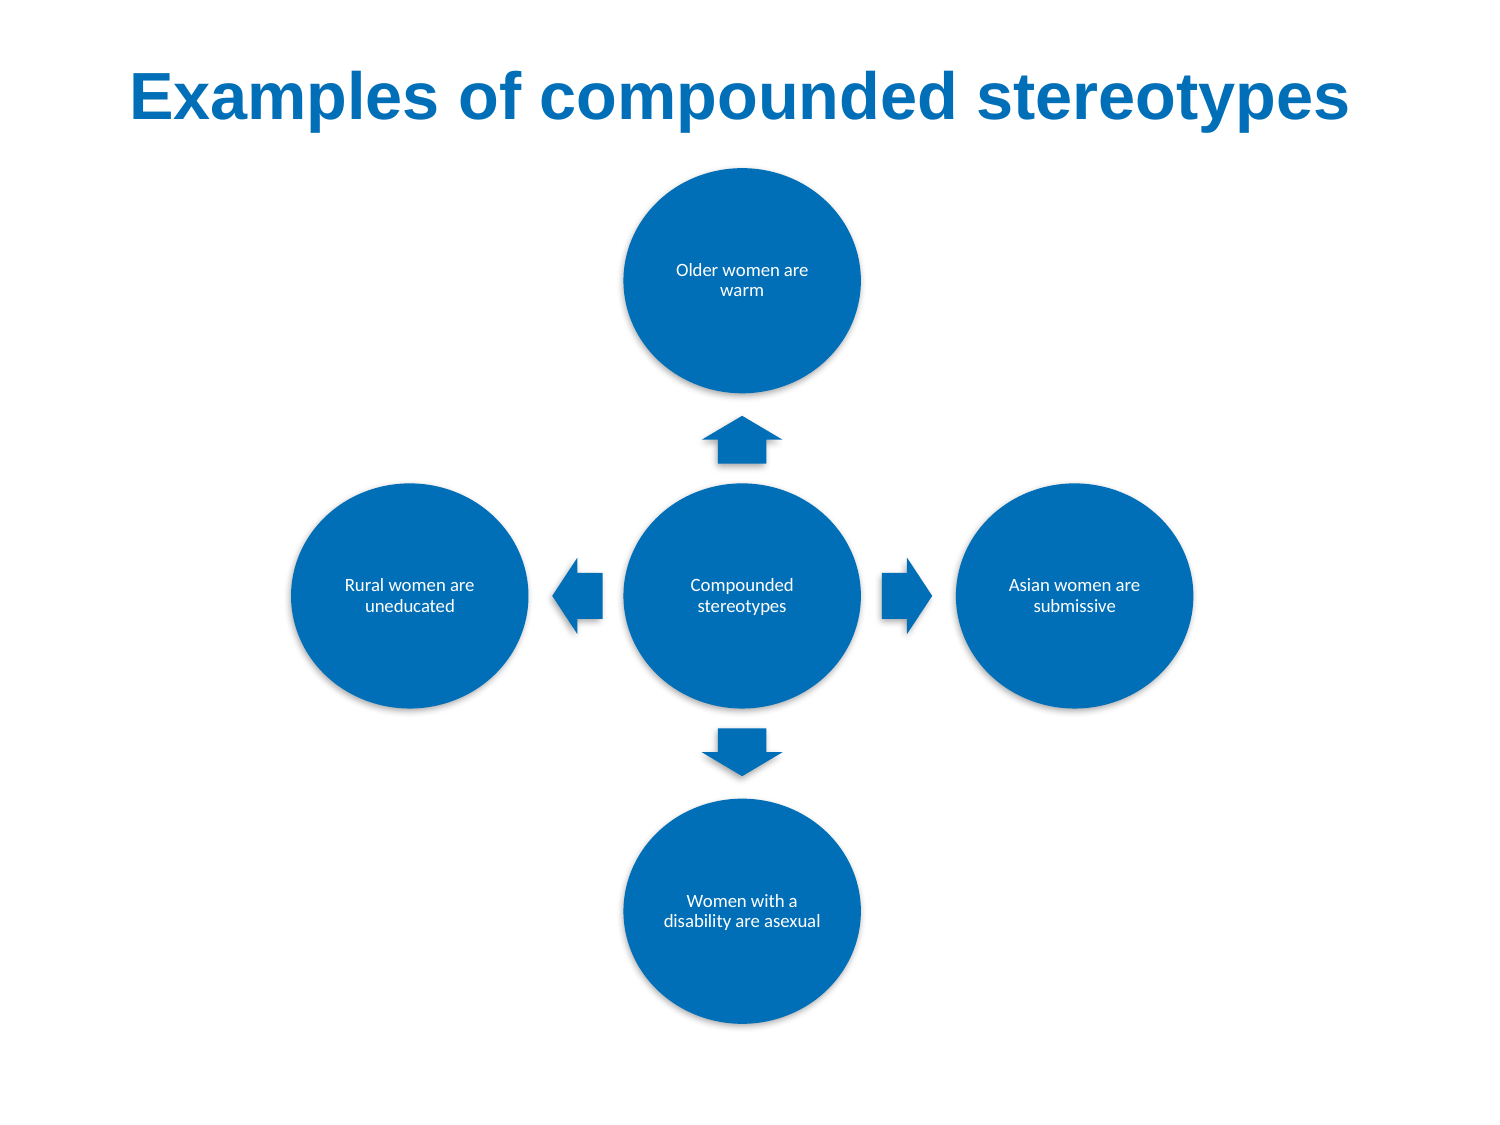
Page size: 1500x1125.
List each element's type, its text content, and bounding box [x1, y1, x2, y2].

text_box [290, 167, 1194, 1024]
title Examples of compounded stereotypes [121, 44, 1364, 225]
